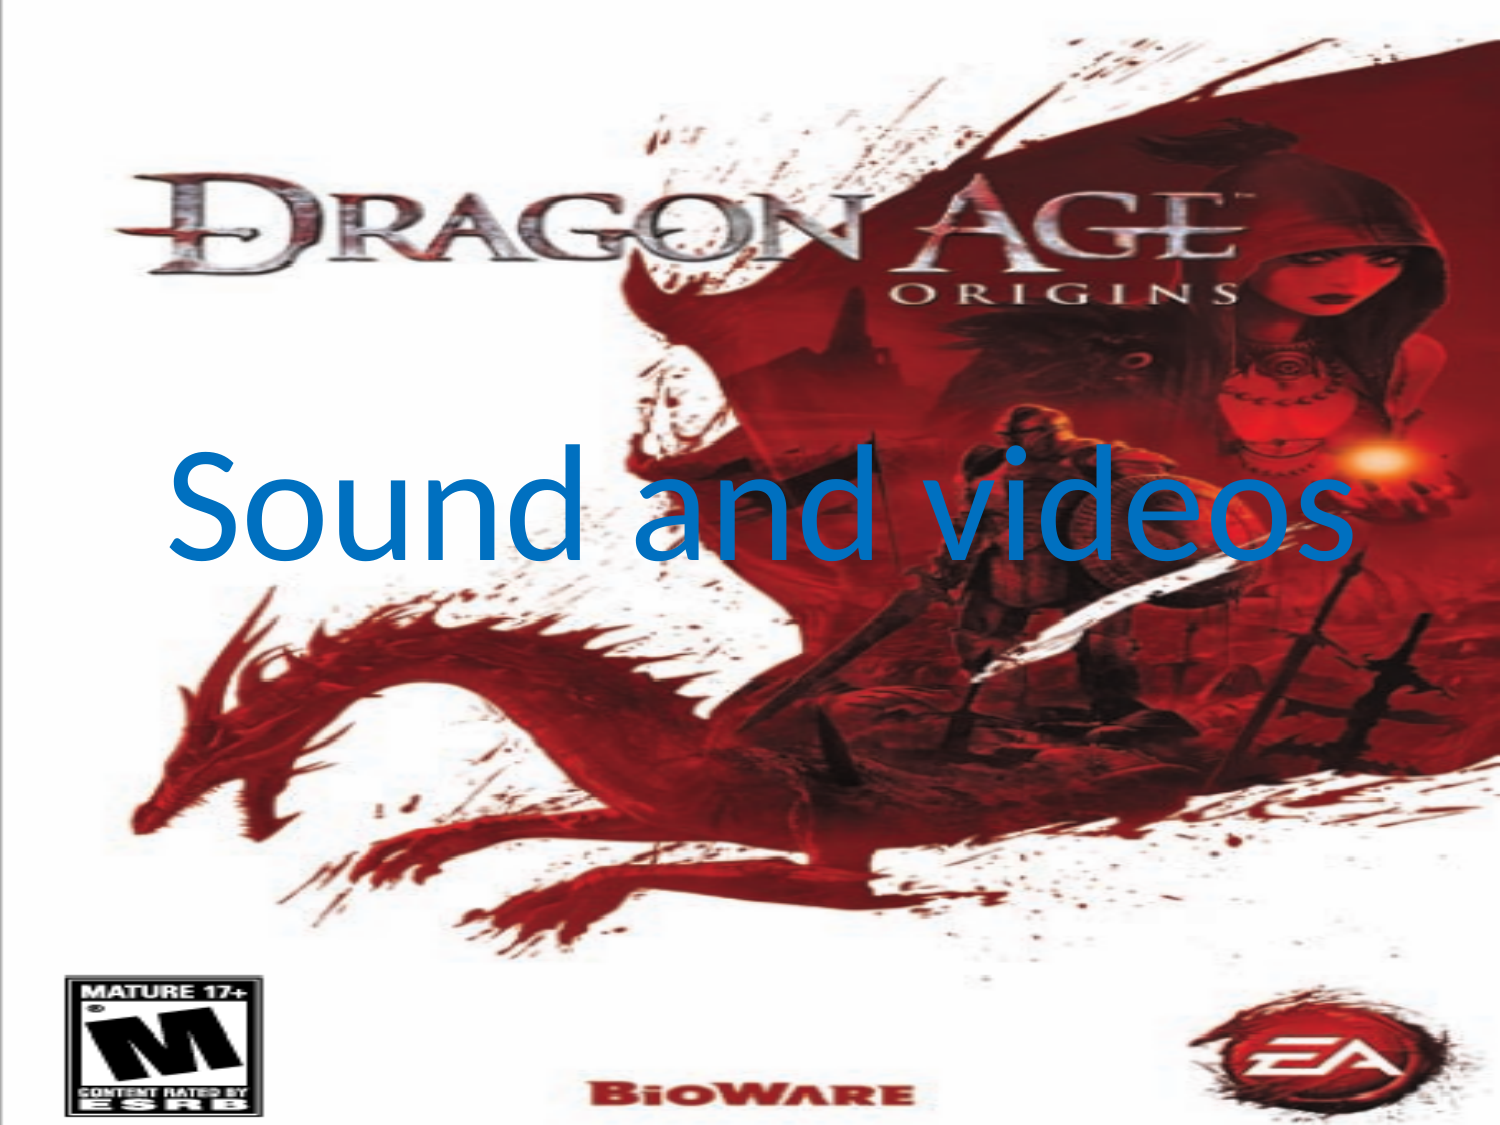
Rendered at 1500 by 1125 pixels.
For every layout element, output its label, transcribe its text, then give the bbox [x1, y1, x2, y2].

picture [0, 0, 1500, 1125]
title Sound and videos [87, 399, 1438, 588]
